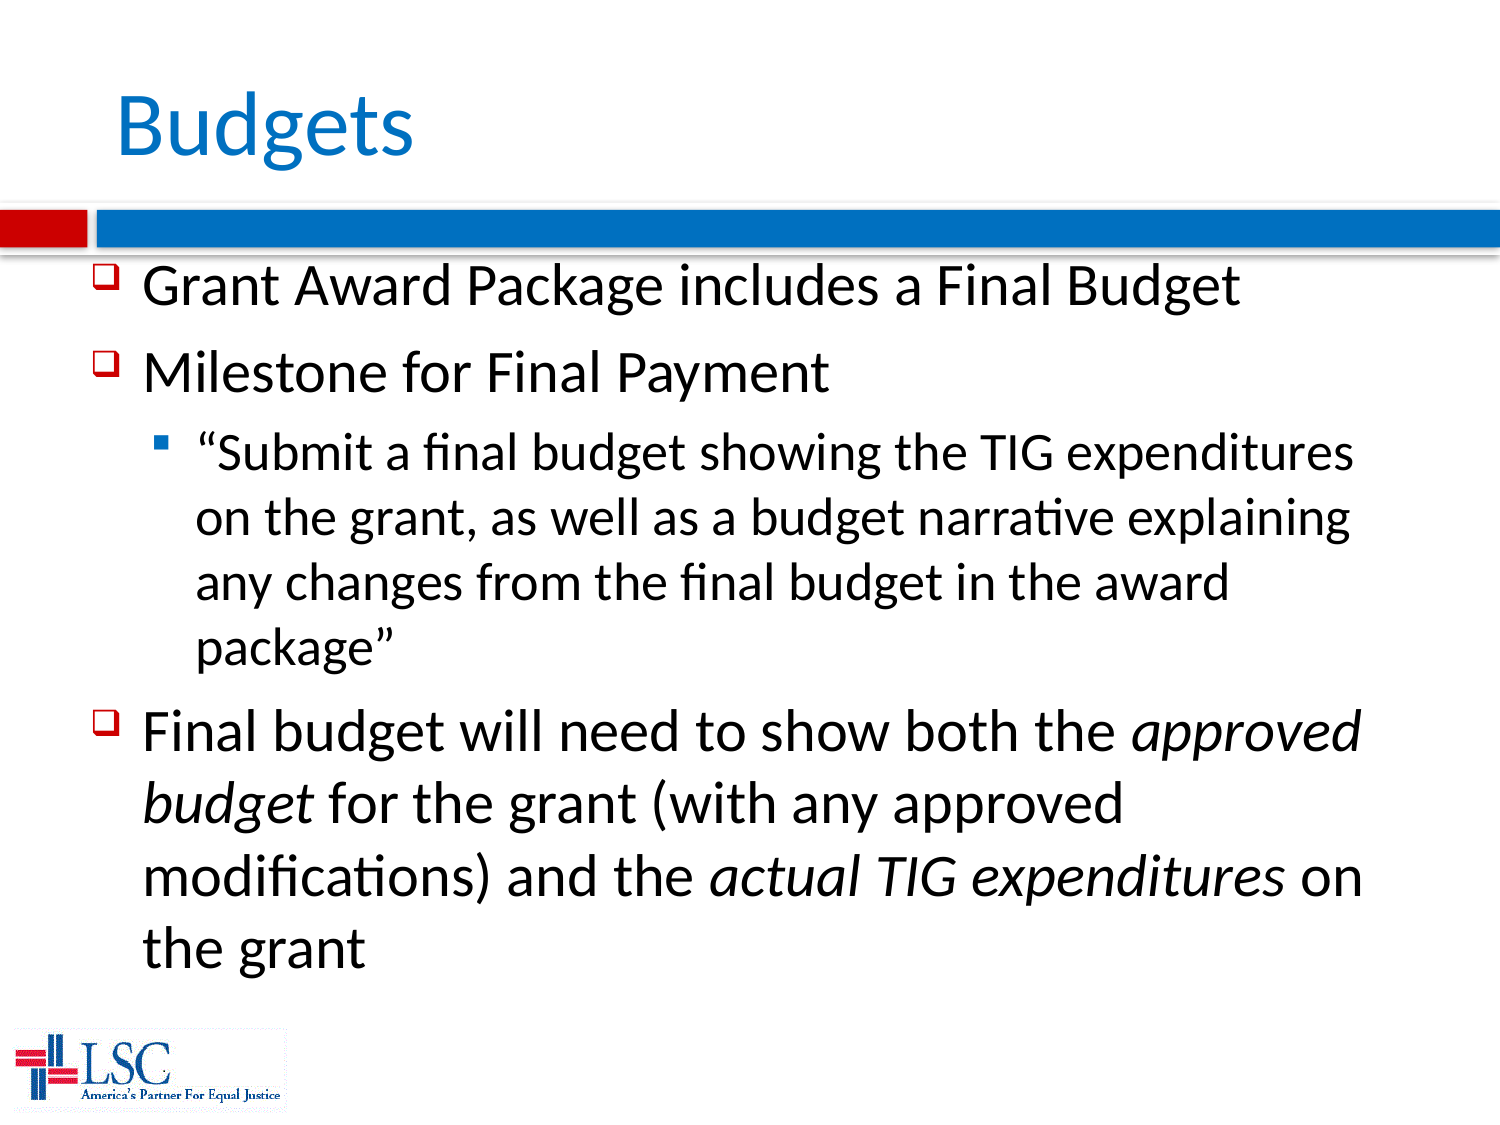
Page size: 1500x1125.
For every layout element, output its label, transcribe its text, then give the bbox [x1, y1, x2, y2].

list Grant Award Package includes a Final Budget Milestone for Final Payment “Submit a final budget showing the TIG expenditures on the grant, as well as a budget narrative explaining any changes from the final budget in the award package” Final budget will need to show both the approved budget for the grant (with any approved modifications) and the actual TIG expenditures on the grant [75, 237, 1425, 1005]
title Budgets [100, 37, 1438, 200]
picture [12, 1025, 288, 1113]
